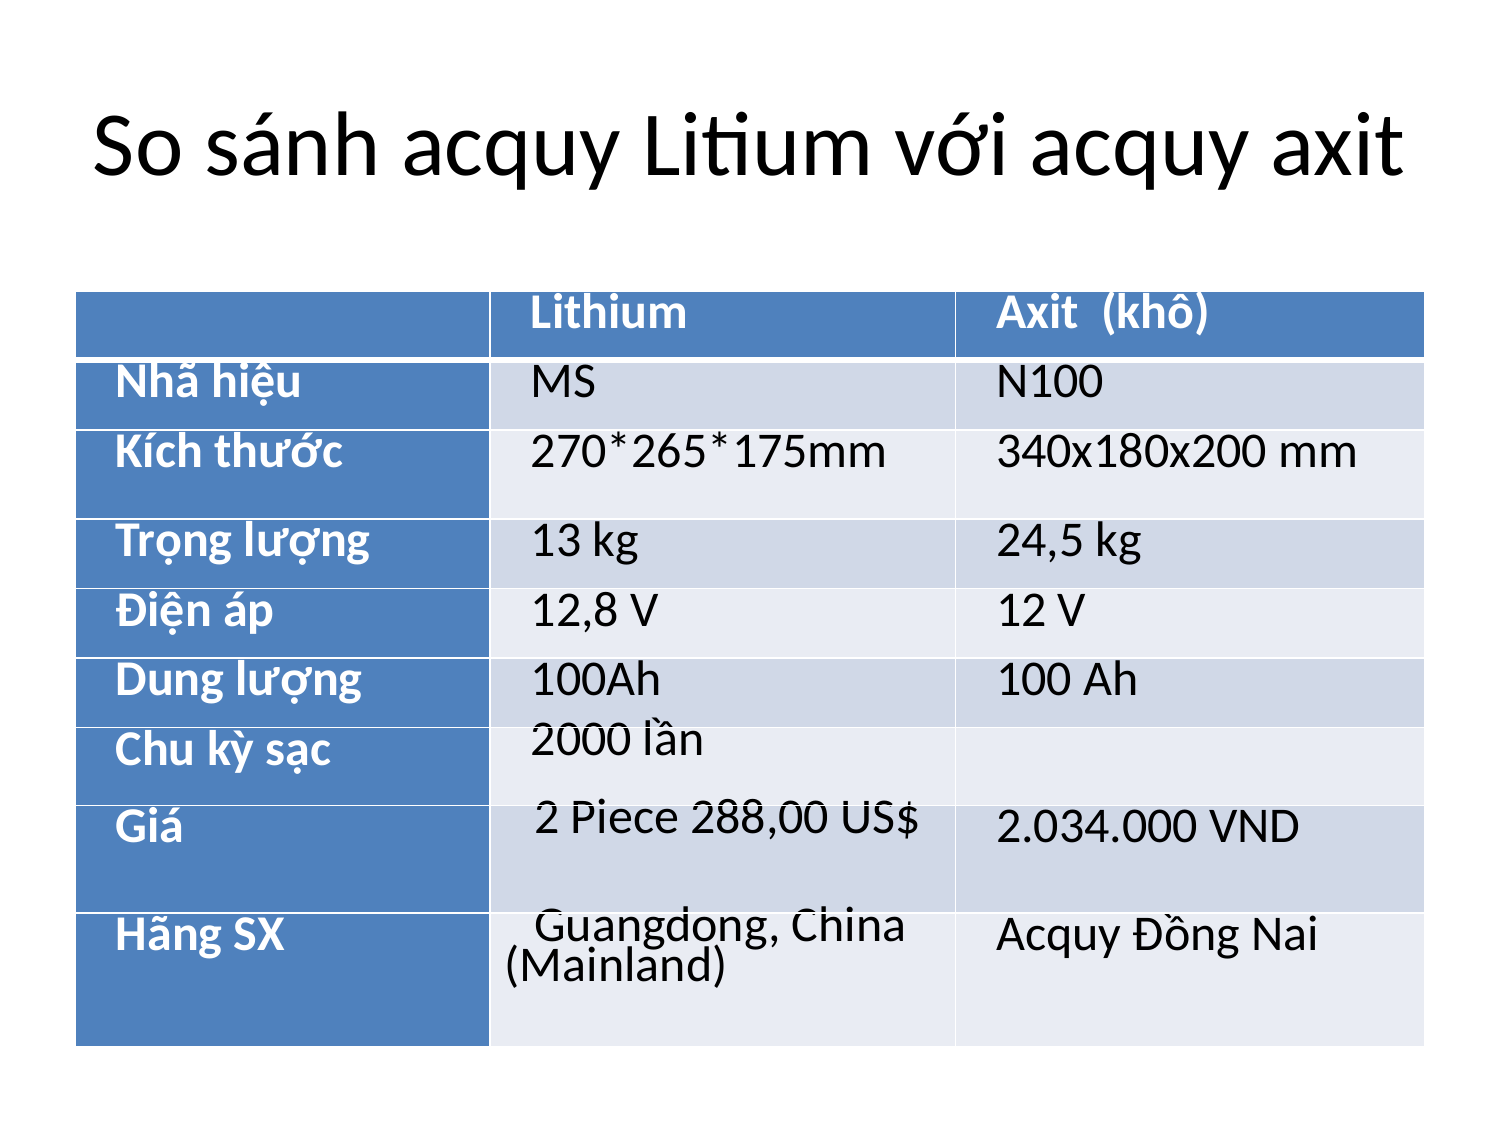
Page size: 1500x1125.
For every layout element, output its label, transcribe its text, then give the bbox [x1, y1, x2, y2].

table_header [76, 292, 489, 357]
table_cell 2 Piece 288,00 US$ [491, 806, 955, 912]
table_cell 2000 lần [491, 728, 955, 805]
table_cell 340x180x200 mm [956, 431, 1424, 518]
table_cell Chu kỳ sạc [76, 728, 489, 805]
table_cell 12 V [956, 589, 1424, 657]
table_cell Giá [76, 806, 489, 912]
table_cell Điện áp [76, 589, 489, 657]
table_header Lithium [491, 292, 955, 357]
table_cell 24,5 kg [956, 520, 1424, 588]
table_cell 100Ah [491, 659, 955, 727]
table_cell 270*265*175mm [491, 431, 955, 518]
table_cell 2.034.000 VND [956, 806, 1424, 912]
table_cell 12,8 V [491, 589, 955, 657]
table_cell [956, 728, 1424, 805]
table_cell Trọng lượng [76, 520, 489, 588]
table_cell N100 [956, 363, 1424, 429]
table_cell Nhã hiệu [76, 363, 489, 429]
table_header Axit (khô) [956, 292, 1424, 357]
table_cell MS [491, 363, 955, 429]
table_cell Guangdong, China (Mainland) [491, 914, 955, 1046]
table_cell Kích thước [76, 431, 489, 518]
table_cell Acquy Đồng Nai [956, 914, 1424, 1046]
table_cell 13 kg [491, 520, 955, 588]
table_cell 100 Ah [956, 659, 1424, 727]
table_cell Hãng SX [76, 914, 489, 1046]
table_cell Dung lượng [76, 659, 489, 727]
title So sánh acquy Litium với acquy axit [75, 45, 1425, 233]
